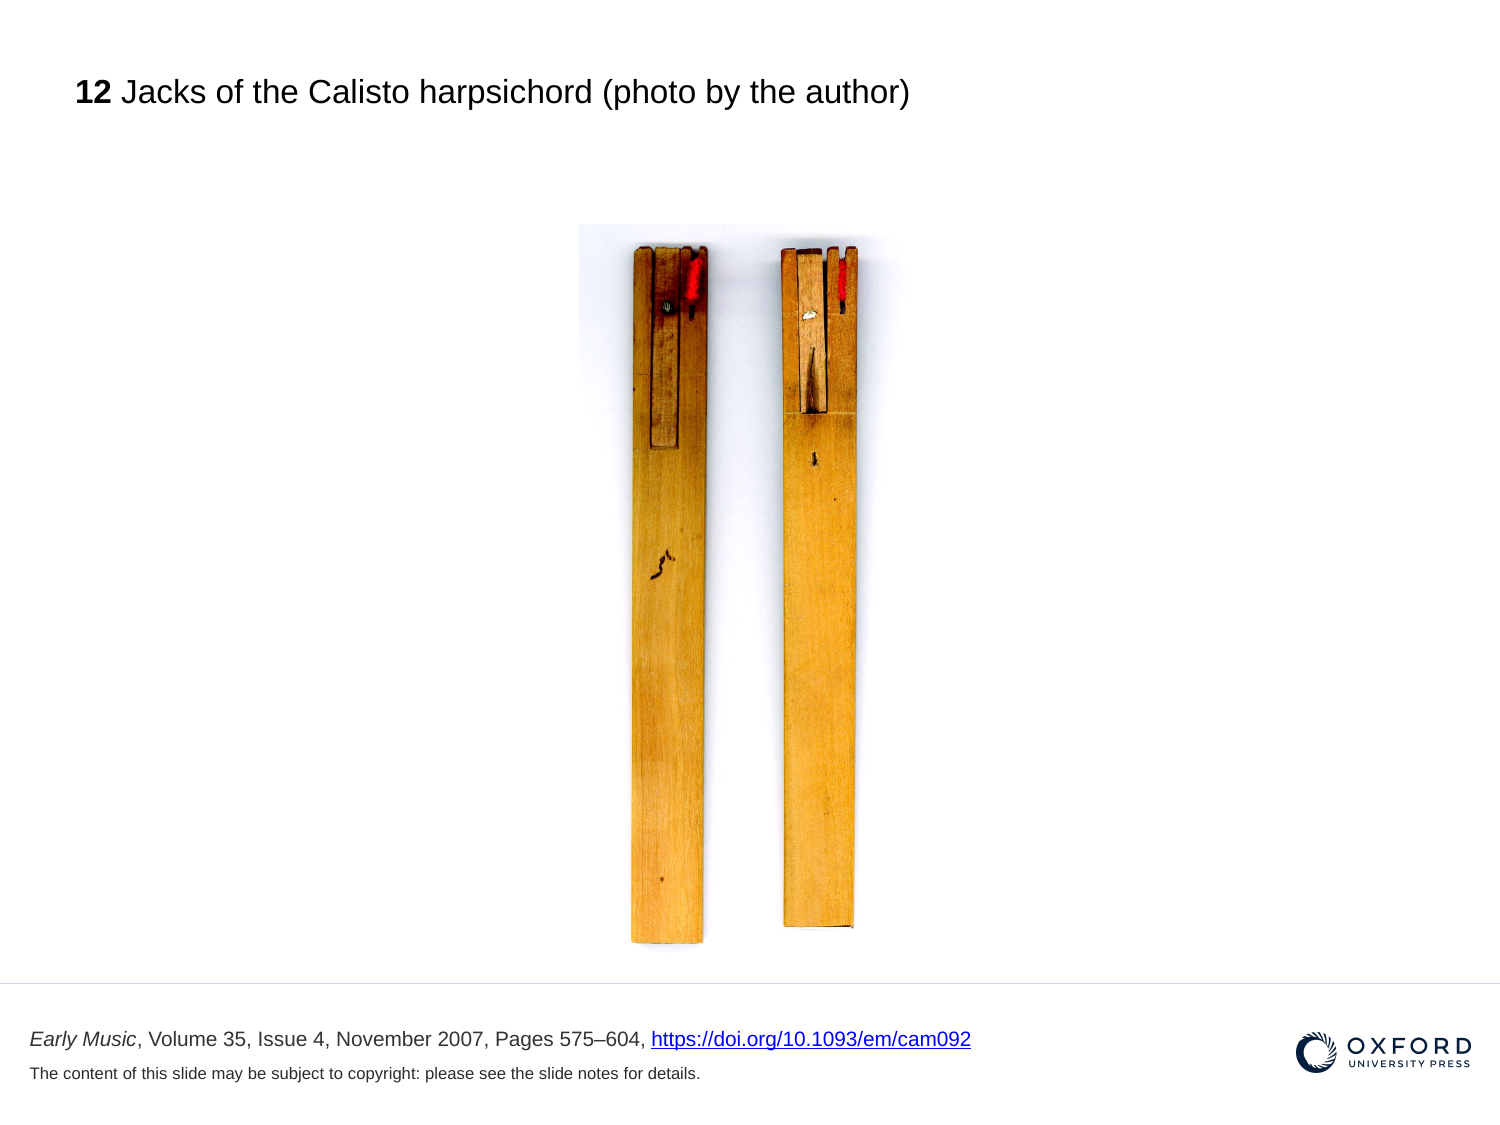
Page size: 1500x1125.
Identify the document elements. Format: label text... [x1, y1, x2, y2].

picture [579, 224, 920, 957]
footer Early Music, Volume 35, Issue 4, November 2007, Pages 575–604, https://doi.org/10.1093/em/cam092 The content of this slide may be subject to copyright: please see the slide notes for details. [0, 983, 1260, 1125]
title 12 Jacks of the Calisto harpsichord (photo by the author) [75, 69, 1078, 171]
picture [1296, 1032, 1471, 1073]
